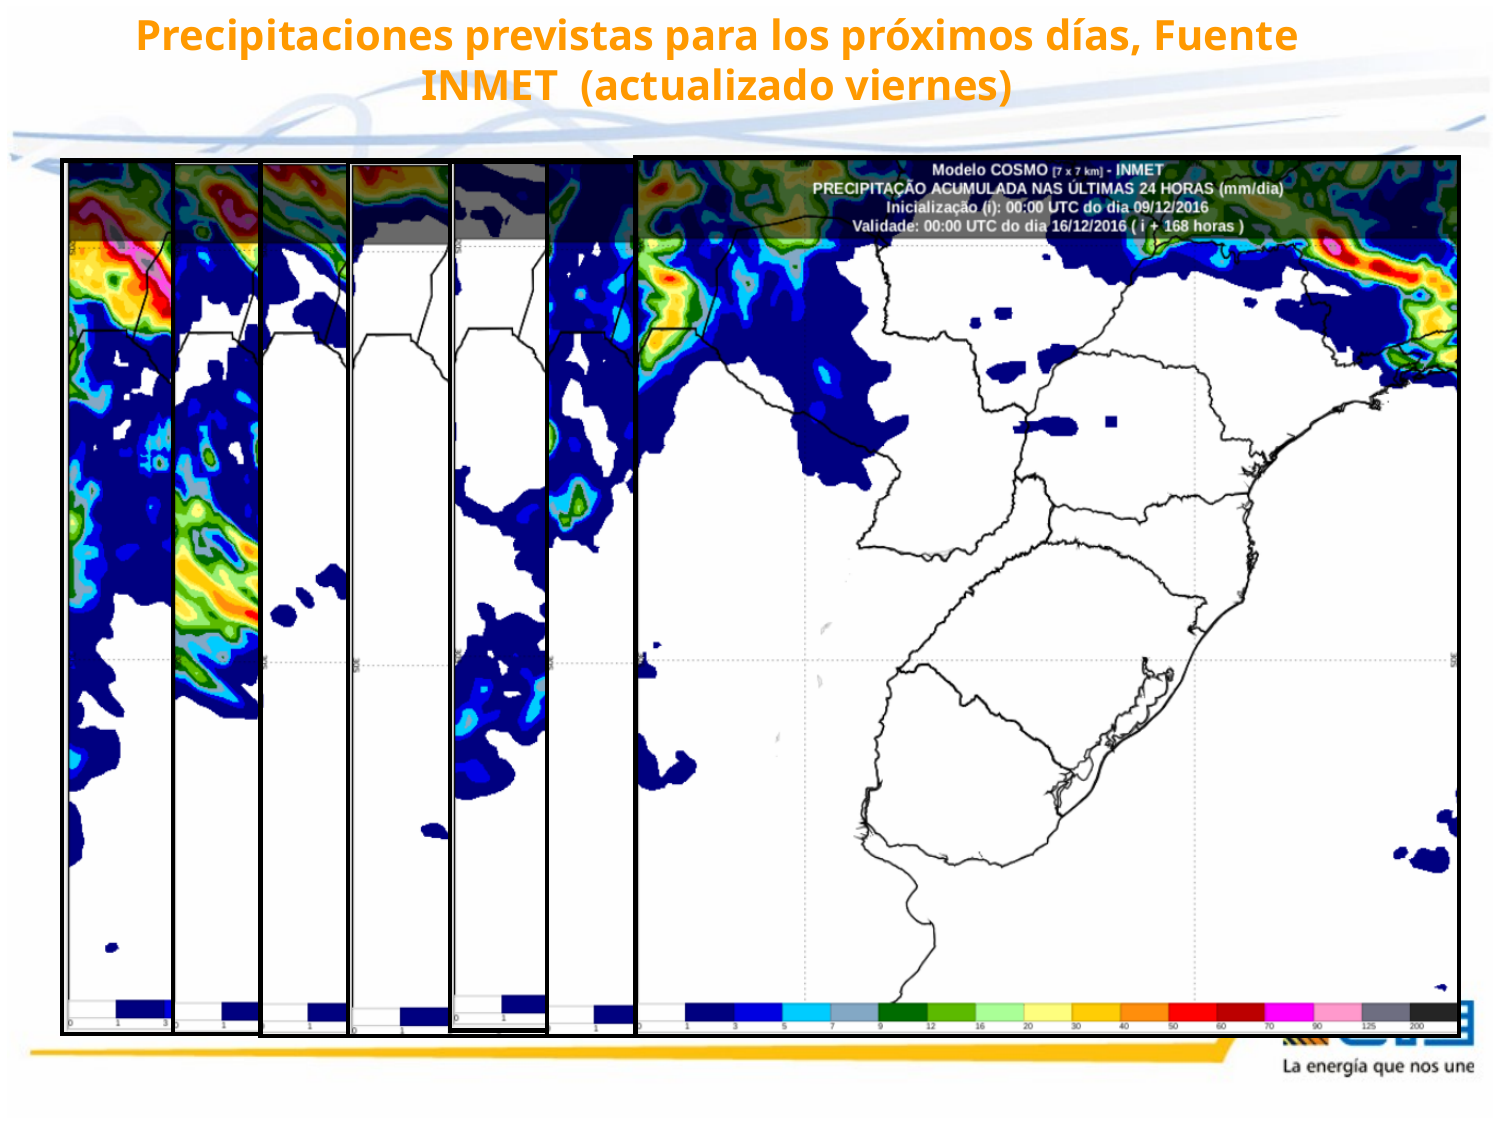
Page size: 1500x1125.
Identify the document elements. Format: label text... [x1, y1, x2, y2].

text_box Precipitaciones previstas para los próximos días, Fuente INMET (actualizado viernes) [62, 12, 1373, 150]
picture [7, 6, 1493, 1118]
